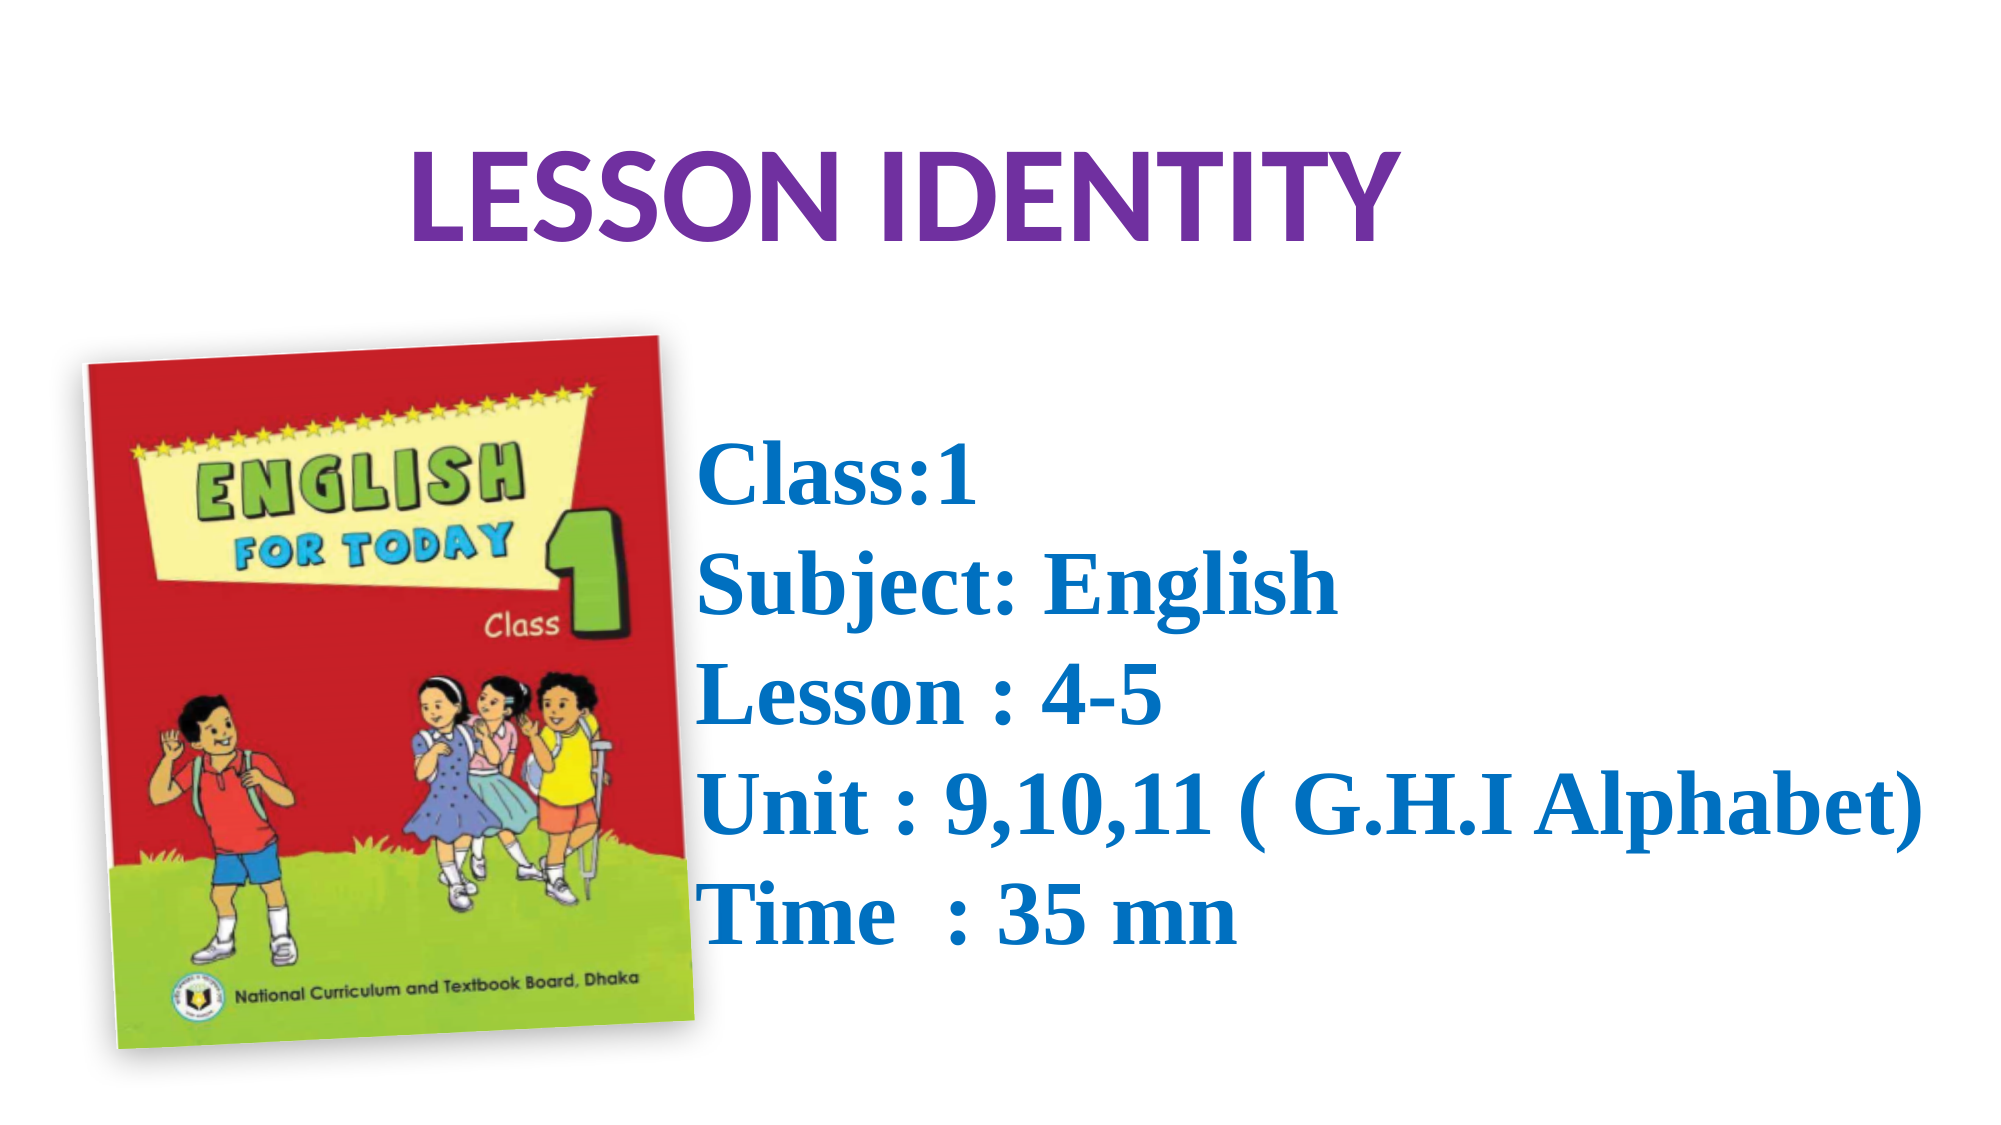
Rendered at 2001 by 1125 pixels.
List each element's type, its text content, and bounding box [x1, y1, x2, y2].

text_box Class:1 Subject: English Lesson : 4-5 Unit : 9,10,11 ( G.H.I Alphabet) Time : 35 mn [686, 405, 1944, 971]
text_box LESSON IDENTITY [393, 97, 1417, 277]
picture [83, 335, 694, 1049]
